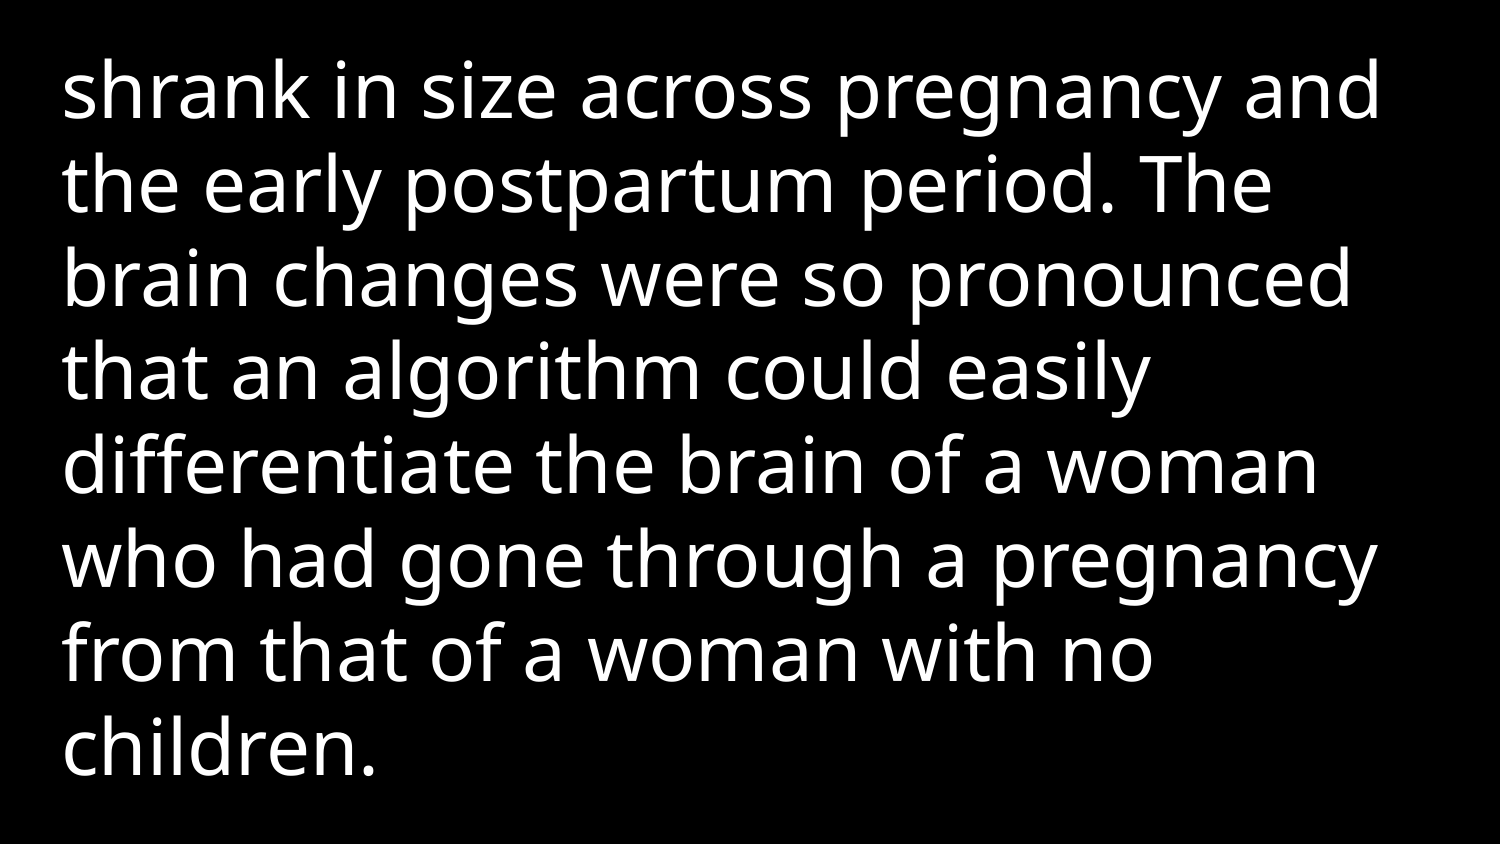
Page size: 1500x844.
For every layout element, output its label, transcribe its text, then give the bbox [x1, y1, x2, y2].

subtitle shrank in size across pregnancy and the early postpartum period. The brain changes were so pronounced that an algorithm could easily differentiate the brain of a woman who had gone through a pregnancy from that of a woman with no children. [50, 34, 1450, 797]
